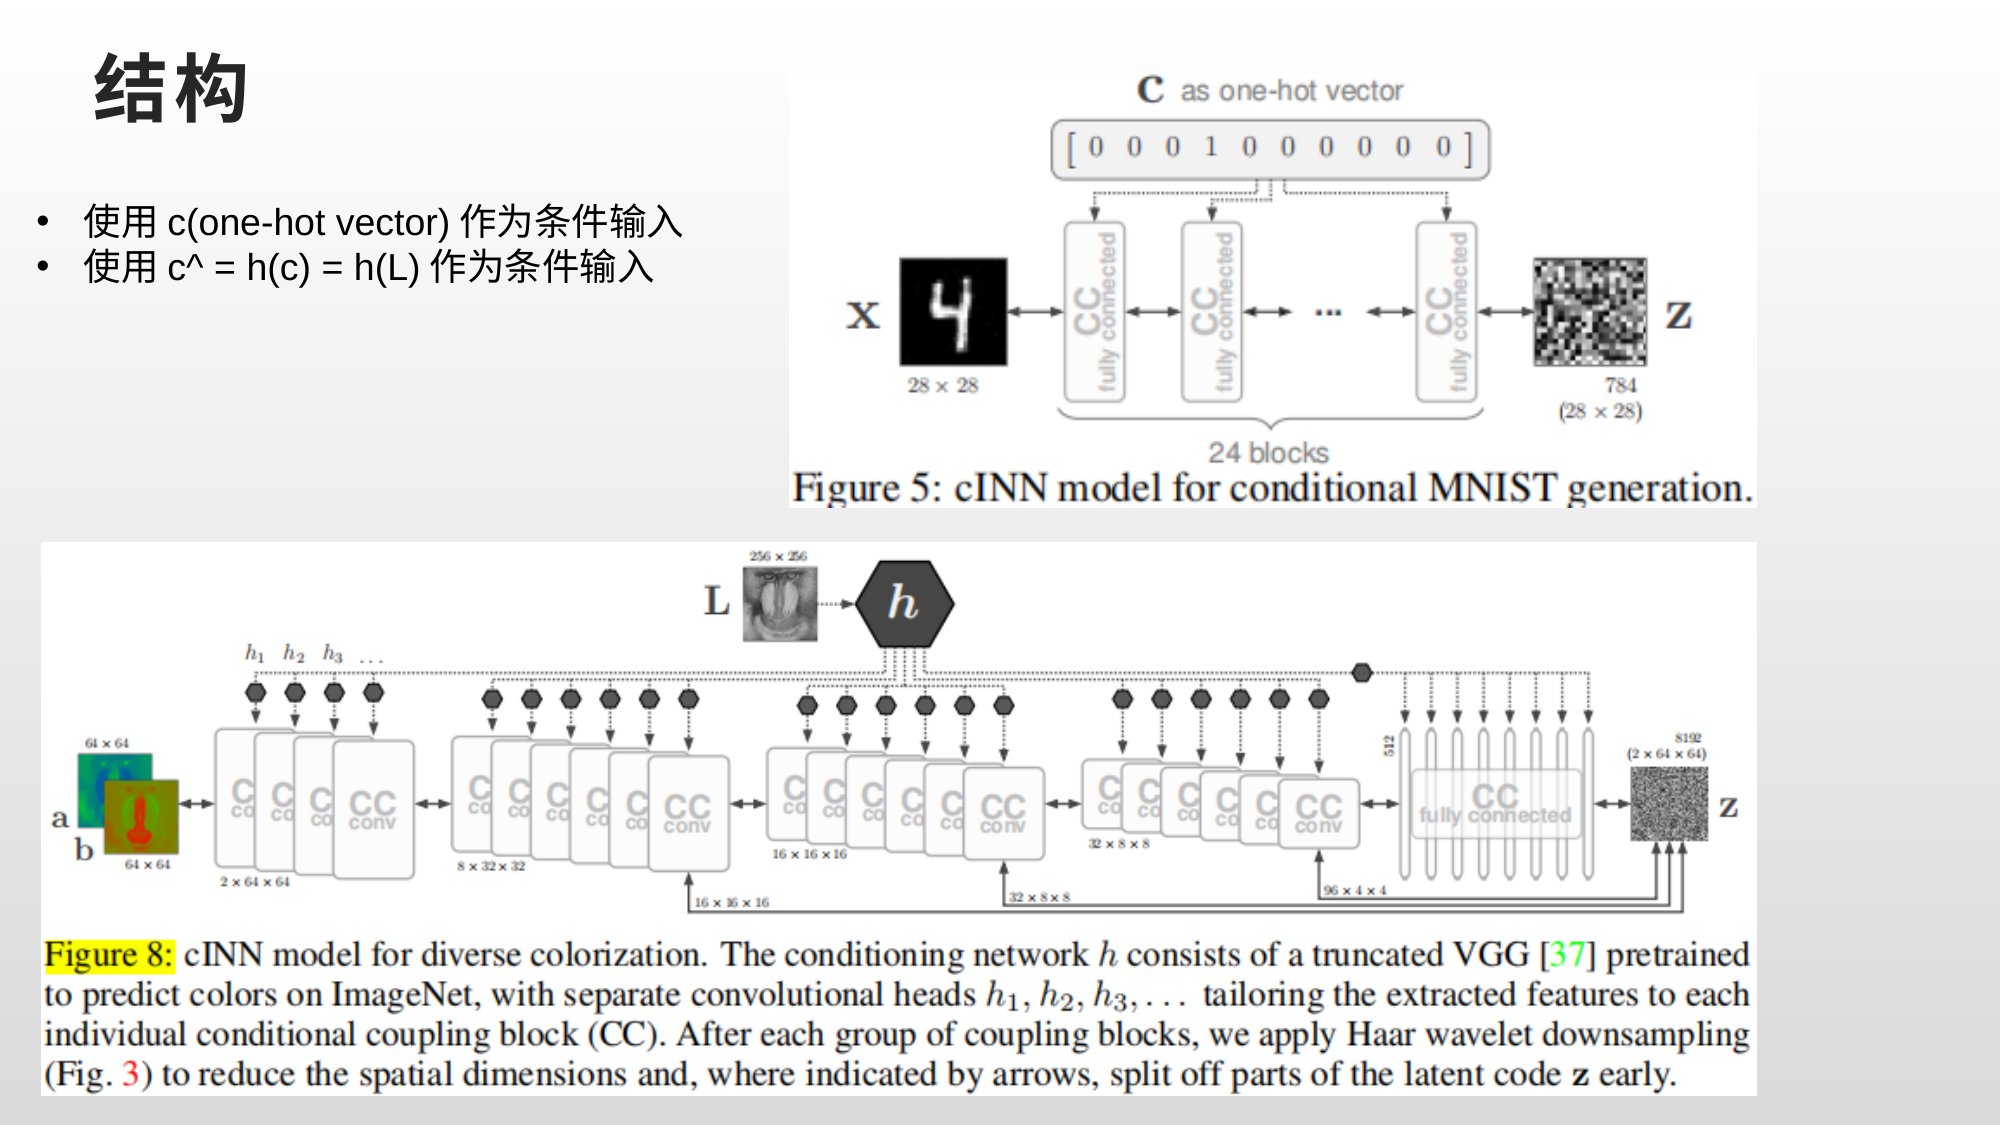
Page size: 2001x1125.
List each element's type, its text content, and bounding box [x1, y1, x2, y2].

title 结构 [78, 28, 1810, 145]
text_box 使用c(one-hot vector)作为条件输入 使用c^ = h(c) = h(L)作为条件输入 [21, 190, 700, 296]
list [99, 244, 1900, 1026]
picture [41, 542, 1757, 1096]
picture [789, 73, 1757, 508]
